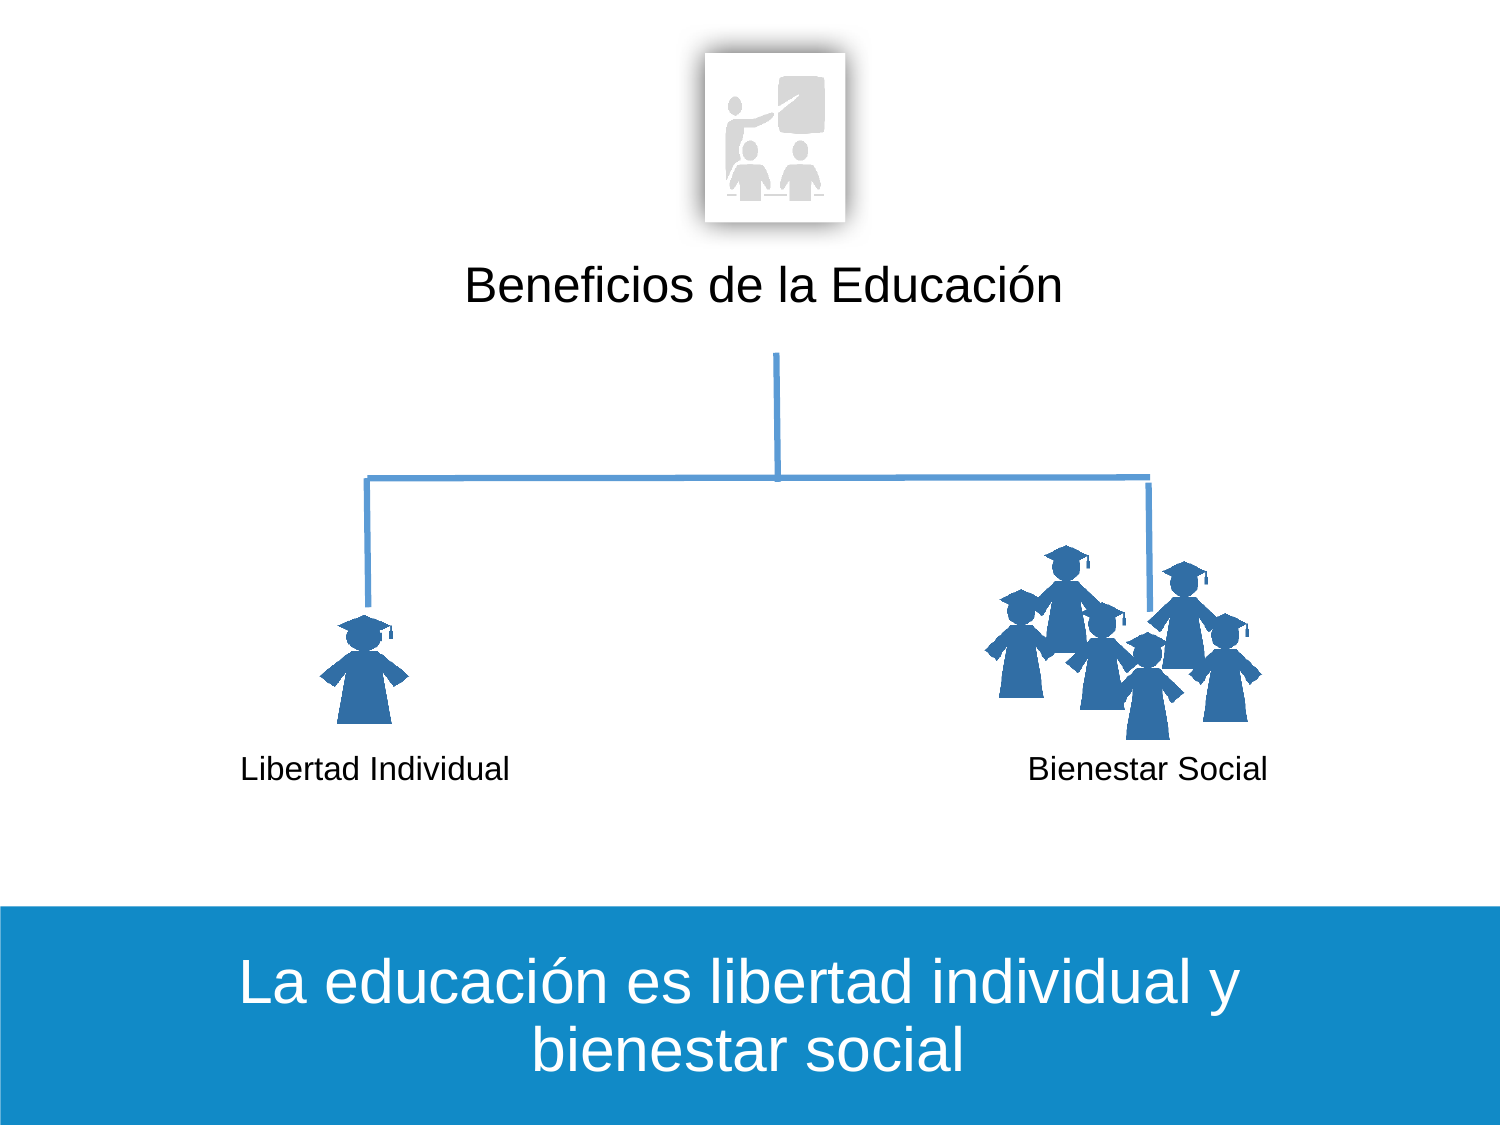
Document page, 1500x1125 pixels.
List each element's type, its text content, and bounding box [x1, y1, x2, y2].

text_box Bienestar Social [849, 739, 1447, 795]
picture [317, 611, 414, 727]
picture [700, 42, 850, 233]
text_box La educación es libertad individual y bienestar social [55, 942, 1443, 1093]
text_box Beneficios de la Educación [366, 244, 1162, 320]
text_box [0, 906, 1500, 1125]
text_box Libertad Individual [76, 739, 674, 795]
picture [982, 541, 1265, 743]
